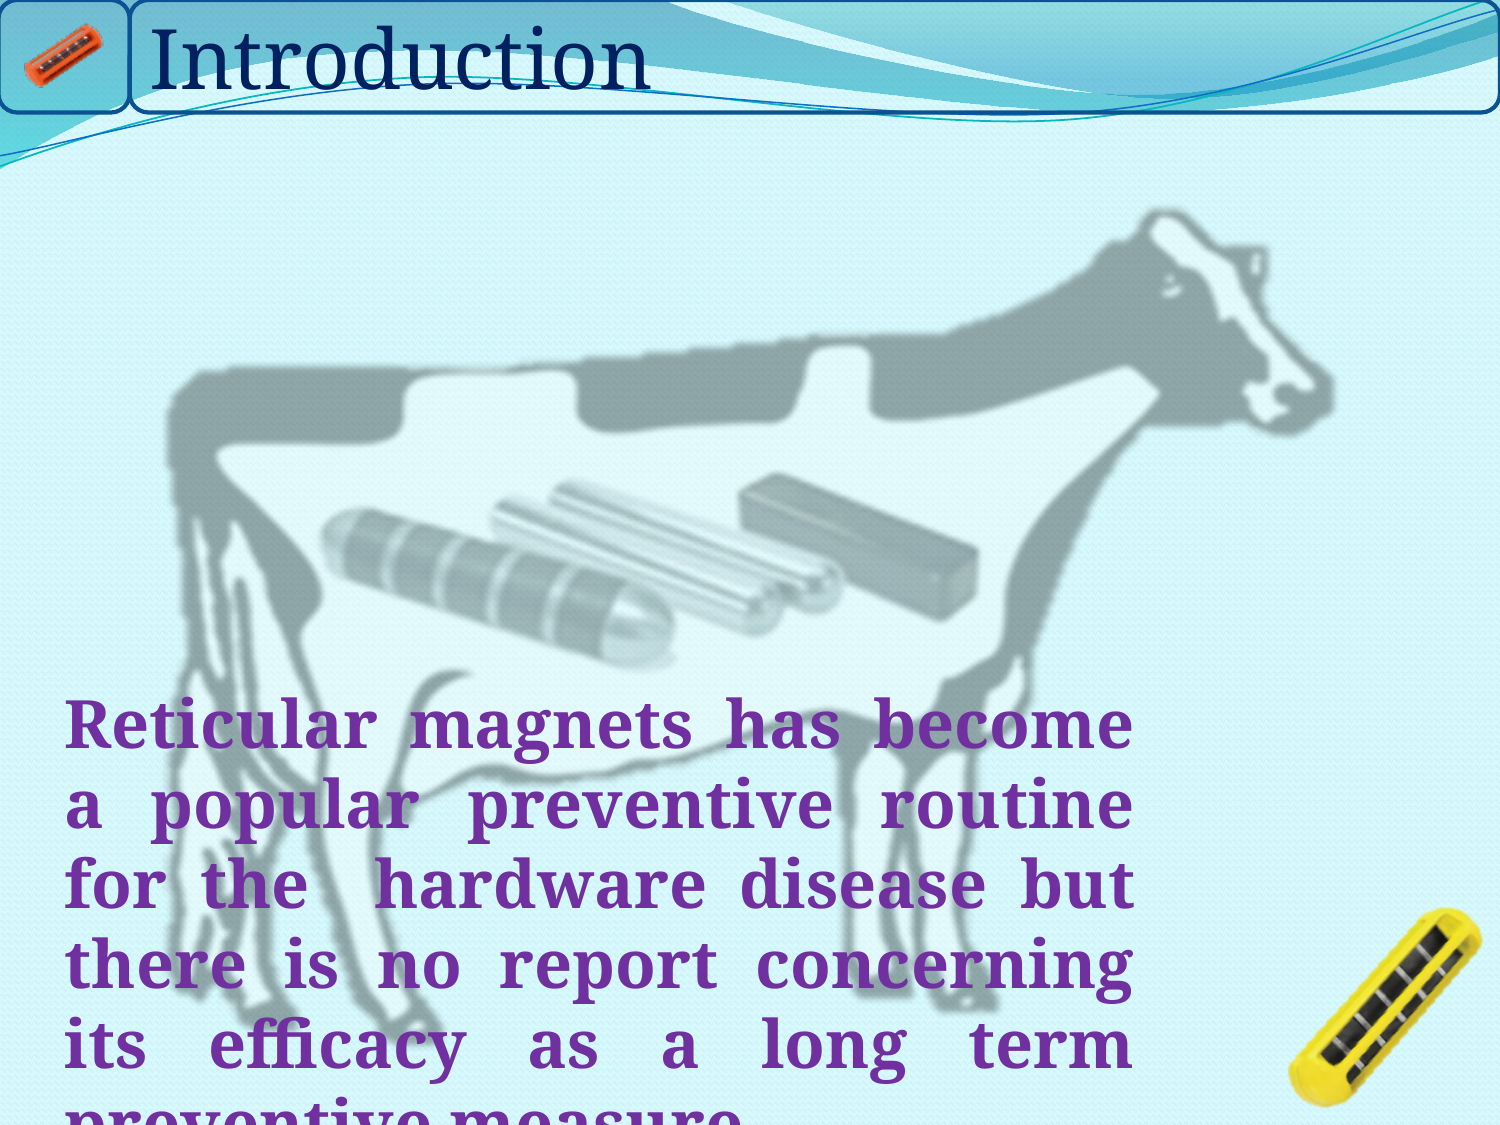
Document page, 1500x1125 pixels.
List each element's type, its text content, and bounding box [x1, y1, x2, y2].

picture [1239, 864, 1500, 1125]
picture [1, 3, 127, 110]
list Reticular magnets has become a popular preventive routine for the hardware disease but there is no report concerning its efficacy as a long term preventive measure [50, 675, 1150, 1125]
